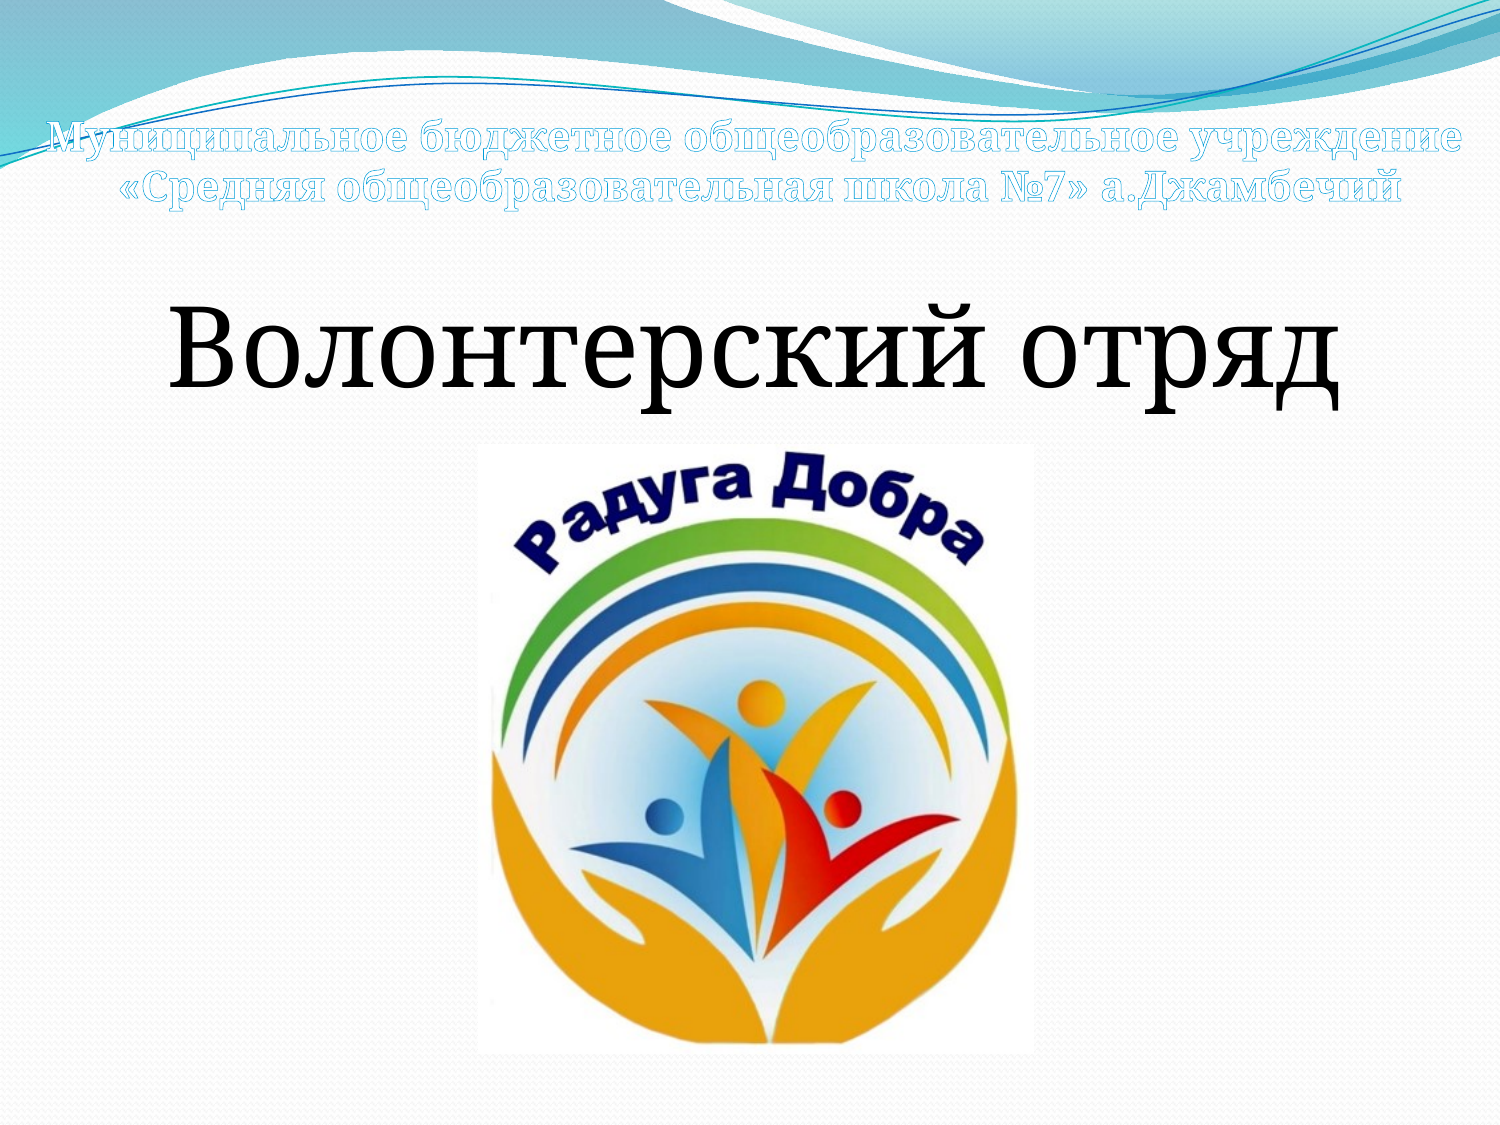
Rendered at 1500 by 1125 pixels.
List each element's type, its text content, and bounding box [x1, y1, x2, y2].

text_box Муниципальное бюджетное общеобразовательное учреждение «Средняя общеобразовательная школа №7» а.Джамбечий [30, 101, 1478, 217]
picture [478, 444, 1034, 1055]
text_box Волонтерский отряд [151, 267, 1357, 418]
